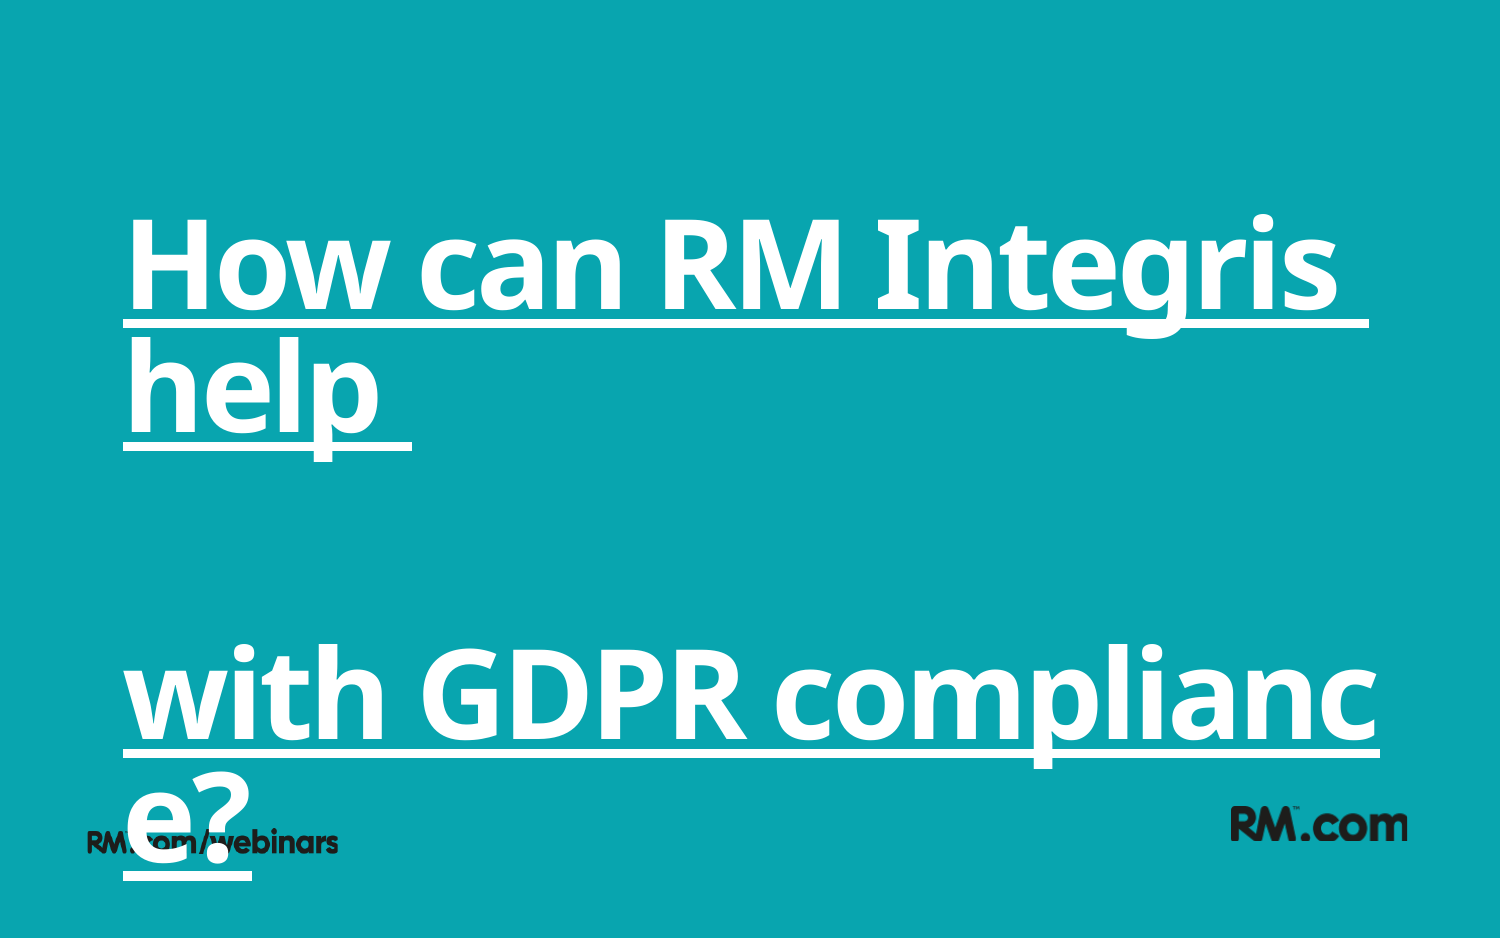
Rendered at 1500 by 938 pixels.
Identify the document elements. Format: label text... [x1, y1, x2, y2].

list How can RM Integris help with GDPR compliance? [108, 110, 1448, 725]
